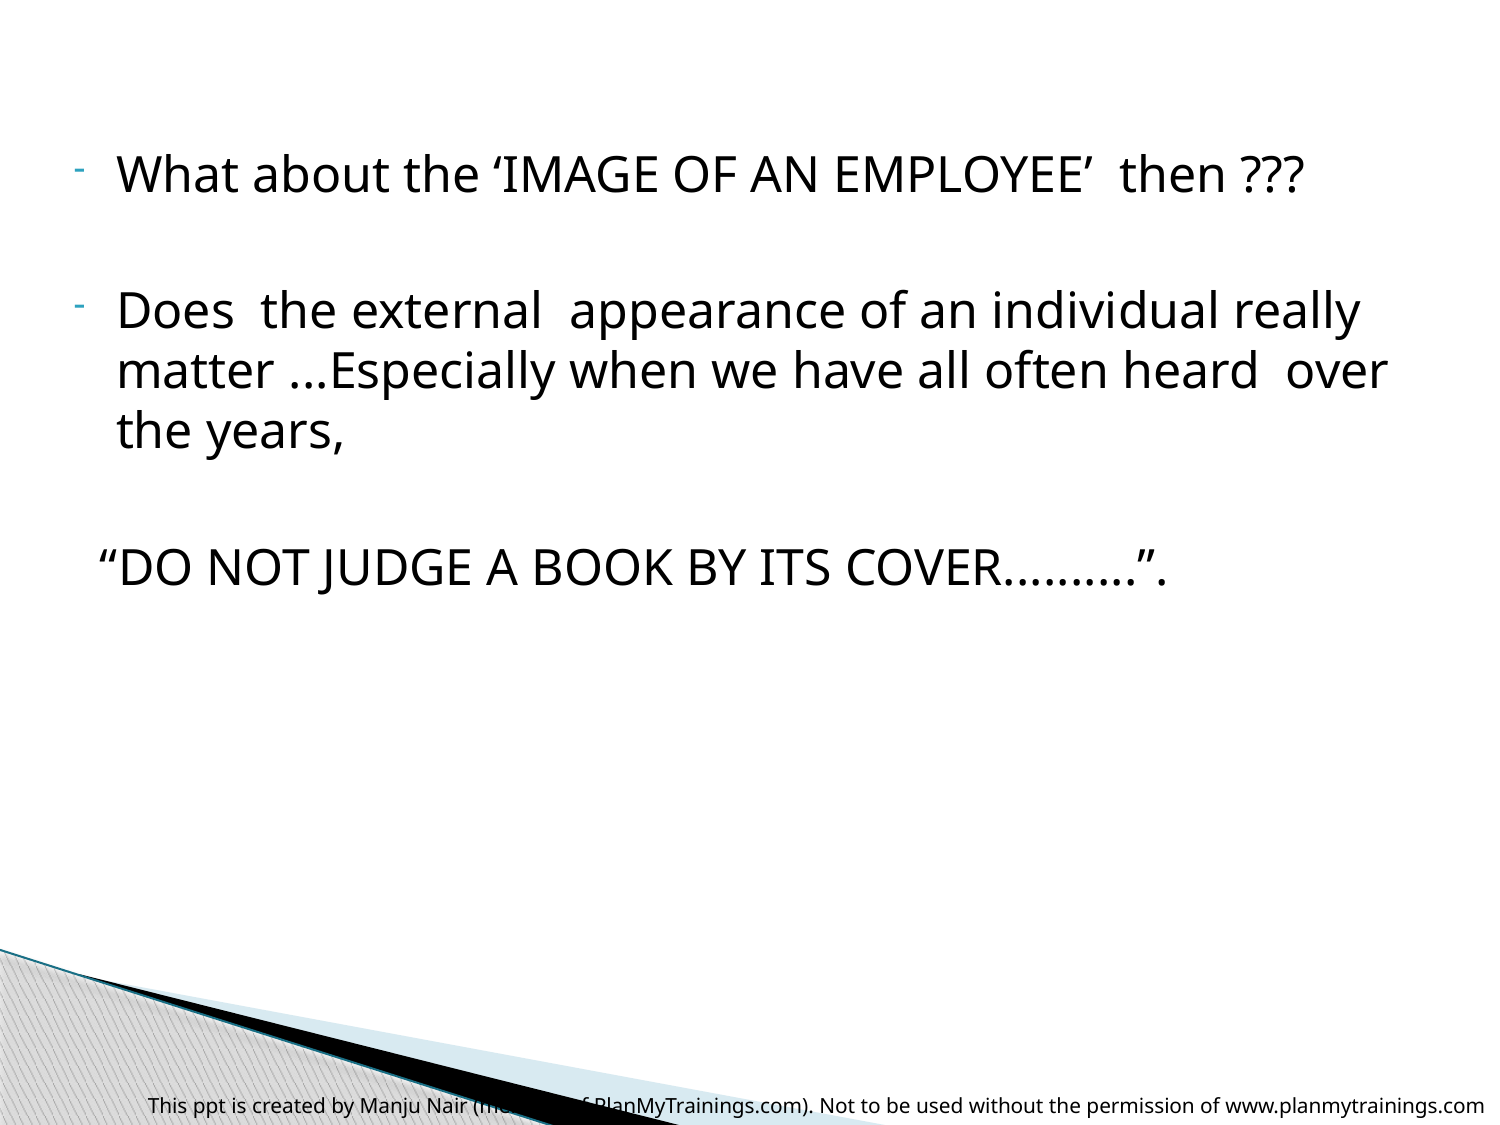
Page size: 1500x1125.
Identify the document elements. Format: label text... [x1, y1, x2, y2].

list What about the ‘IMAGE OF AN EMPLOYEE’ then ??? Does the external appearance of an individual really matter ...Especially when we have all often heard over the years, “DO NOT JUDGE A BOOK BY ITS COVER..........”. [41, 66, 1425, 941]
footer This ppt is created by Manju Nair (member of PlanMyTrainings.com). Not to be used without the permission of www.planmytrainings.com [17, 1058, 1500, 1125]
